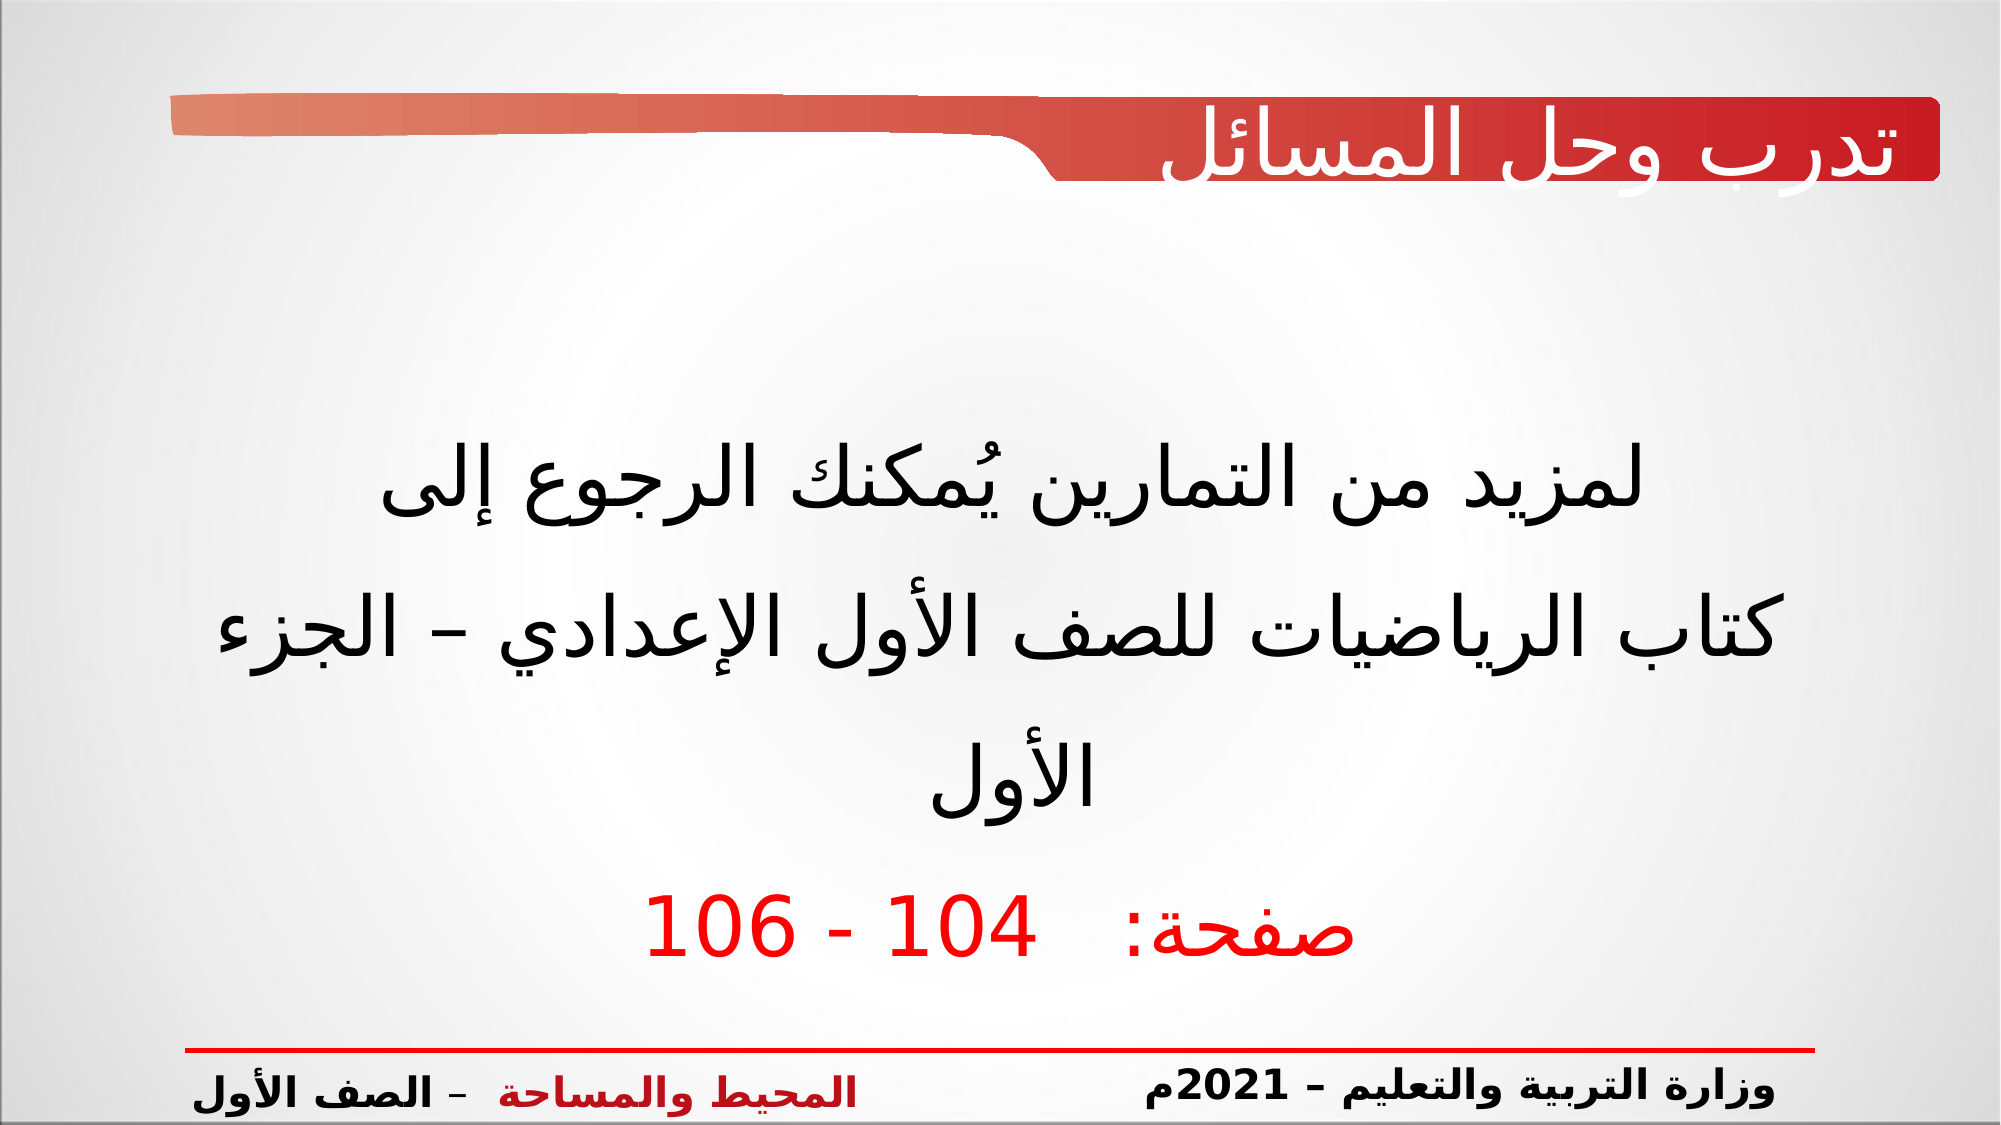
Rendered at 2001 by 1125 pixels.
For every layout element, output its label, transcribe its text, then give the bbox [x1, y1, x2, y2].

text_box لمزيد من التمارين يُمكنك الرجوع إلى كتاب الرياضيات للصف الأول الإعدادي – الجزء الأول صفحة: 104 - 106 [113, 365, 1887, 981]
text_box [176, 1050, 1815, 1124]
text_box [168, 76, 1941, 204]
